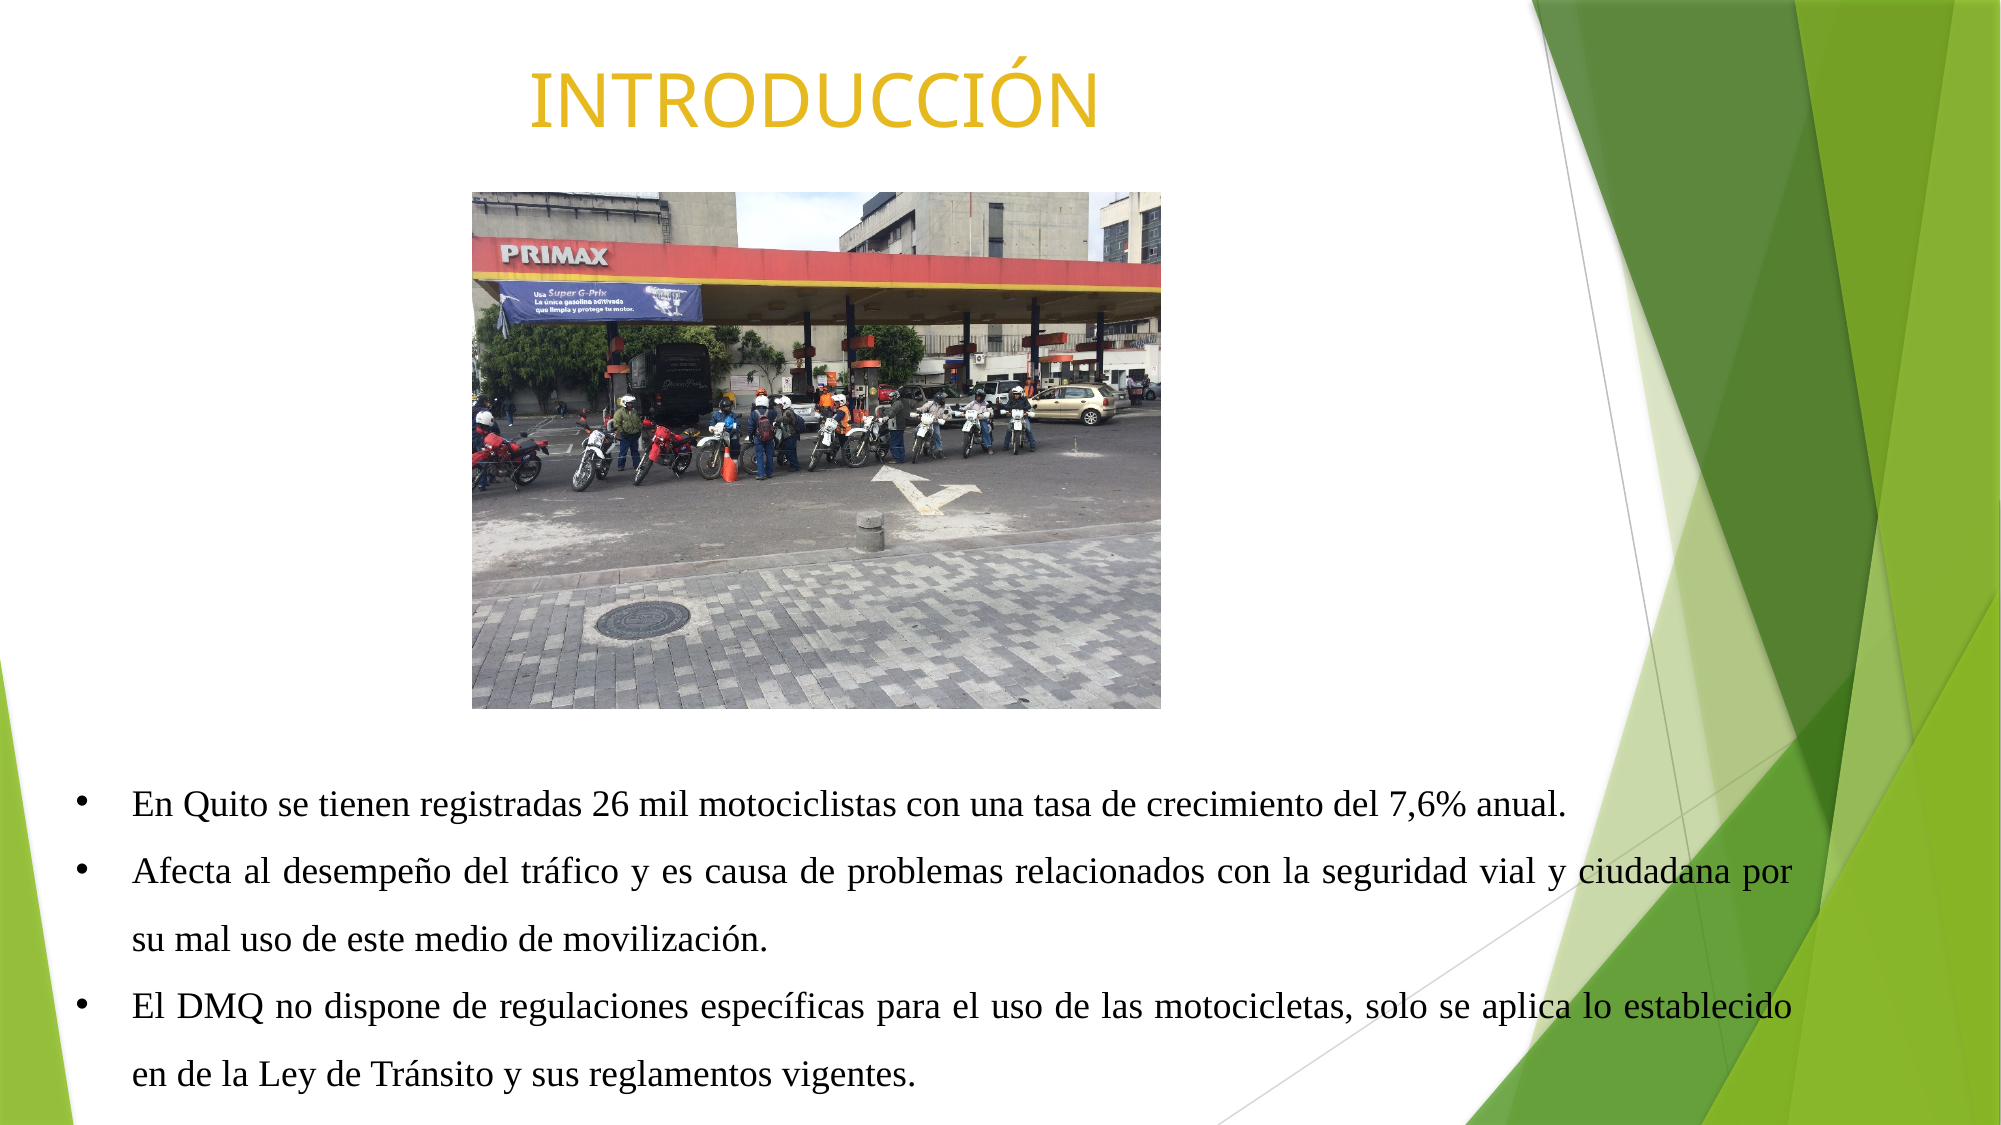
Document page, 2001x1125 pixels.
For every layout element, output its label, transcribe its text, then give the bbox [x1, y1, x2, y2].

title INTRODUCCIÓN [111, 44, 1522, 170]
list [471, 191, 1161, 709]
text_box En Quito se tienen registradas 26 mil motociclistas con una tasa de crecimiento del 7,6% anual. Afecta al desempeño del tráfico y es causa de problemas relacionados con la seguridad vial y ciudadana por su mal uso de este medio de movilización. El DMQ no dispone de regulaciones específicas para el uso de las motocicletas, solo se aplica lo establecido en de la Ley de Tránsito y sus reglamentos vigentes. [60, 748, 1810, 1101]
